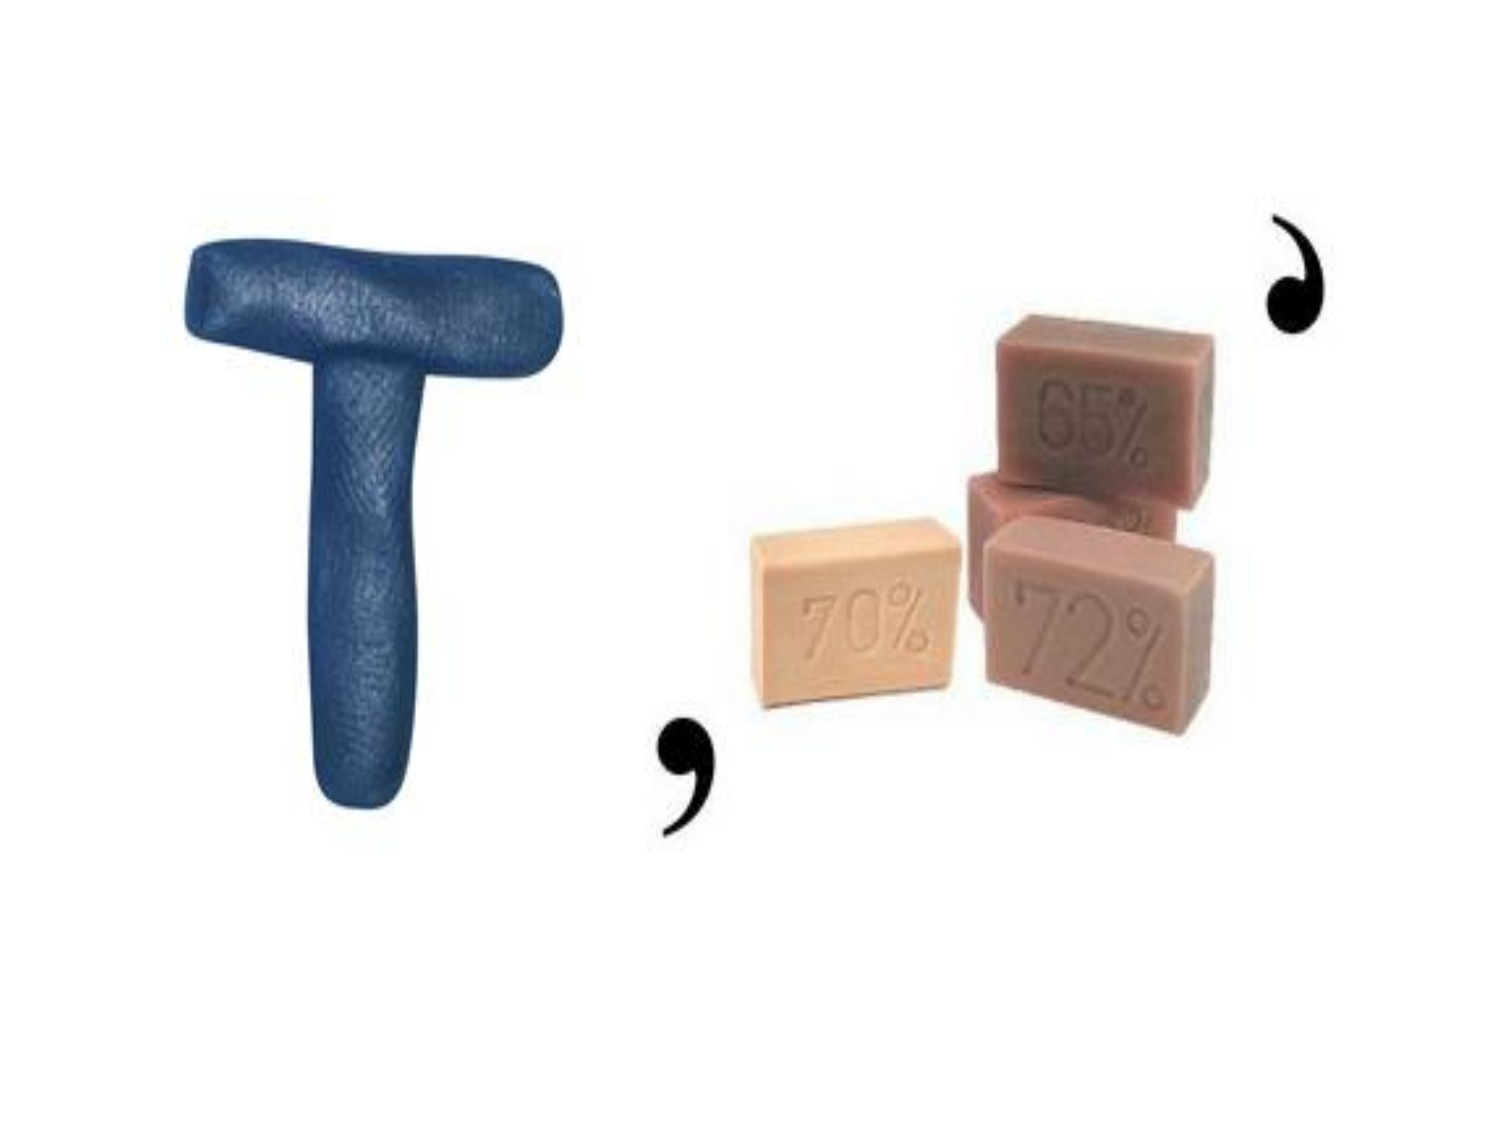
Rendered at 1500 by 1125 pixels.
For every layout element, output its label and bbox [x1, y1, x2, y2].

picture [123, 196, 1353, 906]
